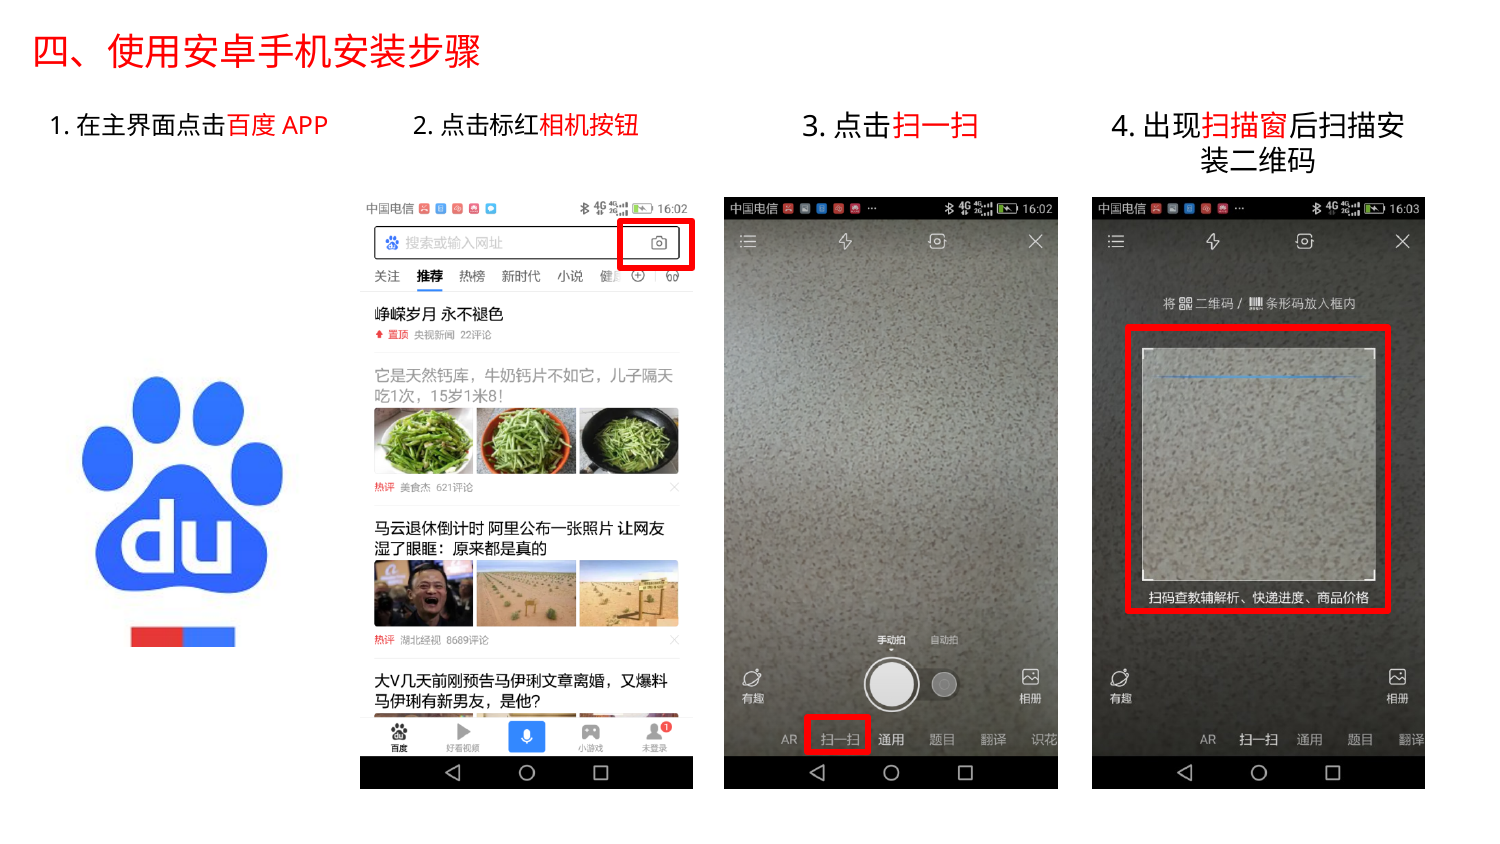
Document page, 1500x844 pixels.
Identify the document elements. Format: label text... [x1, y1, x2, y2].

picture [724, 197, 1058, 789]
text_box 3.点击扫一扫 [724, 99, 1057, 150]
text_box 四、使用安卓手机安装步骤 [17, 20, 550, 80]
picture [28, 338, 337, 647]
picture [1092, 197, 1425, 789]
text_box 4.出现扫描窗后扫描安装二维码 [1092, 99, 1425, 185]
text_box 2.点击标红相机按钮 [360, 102, 693, 147]
text_box 1.在主界面点击百度APP [11, 102, 360, 147]
picture [359, 197, 693, 789]
